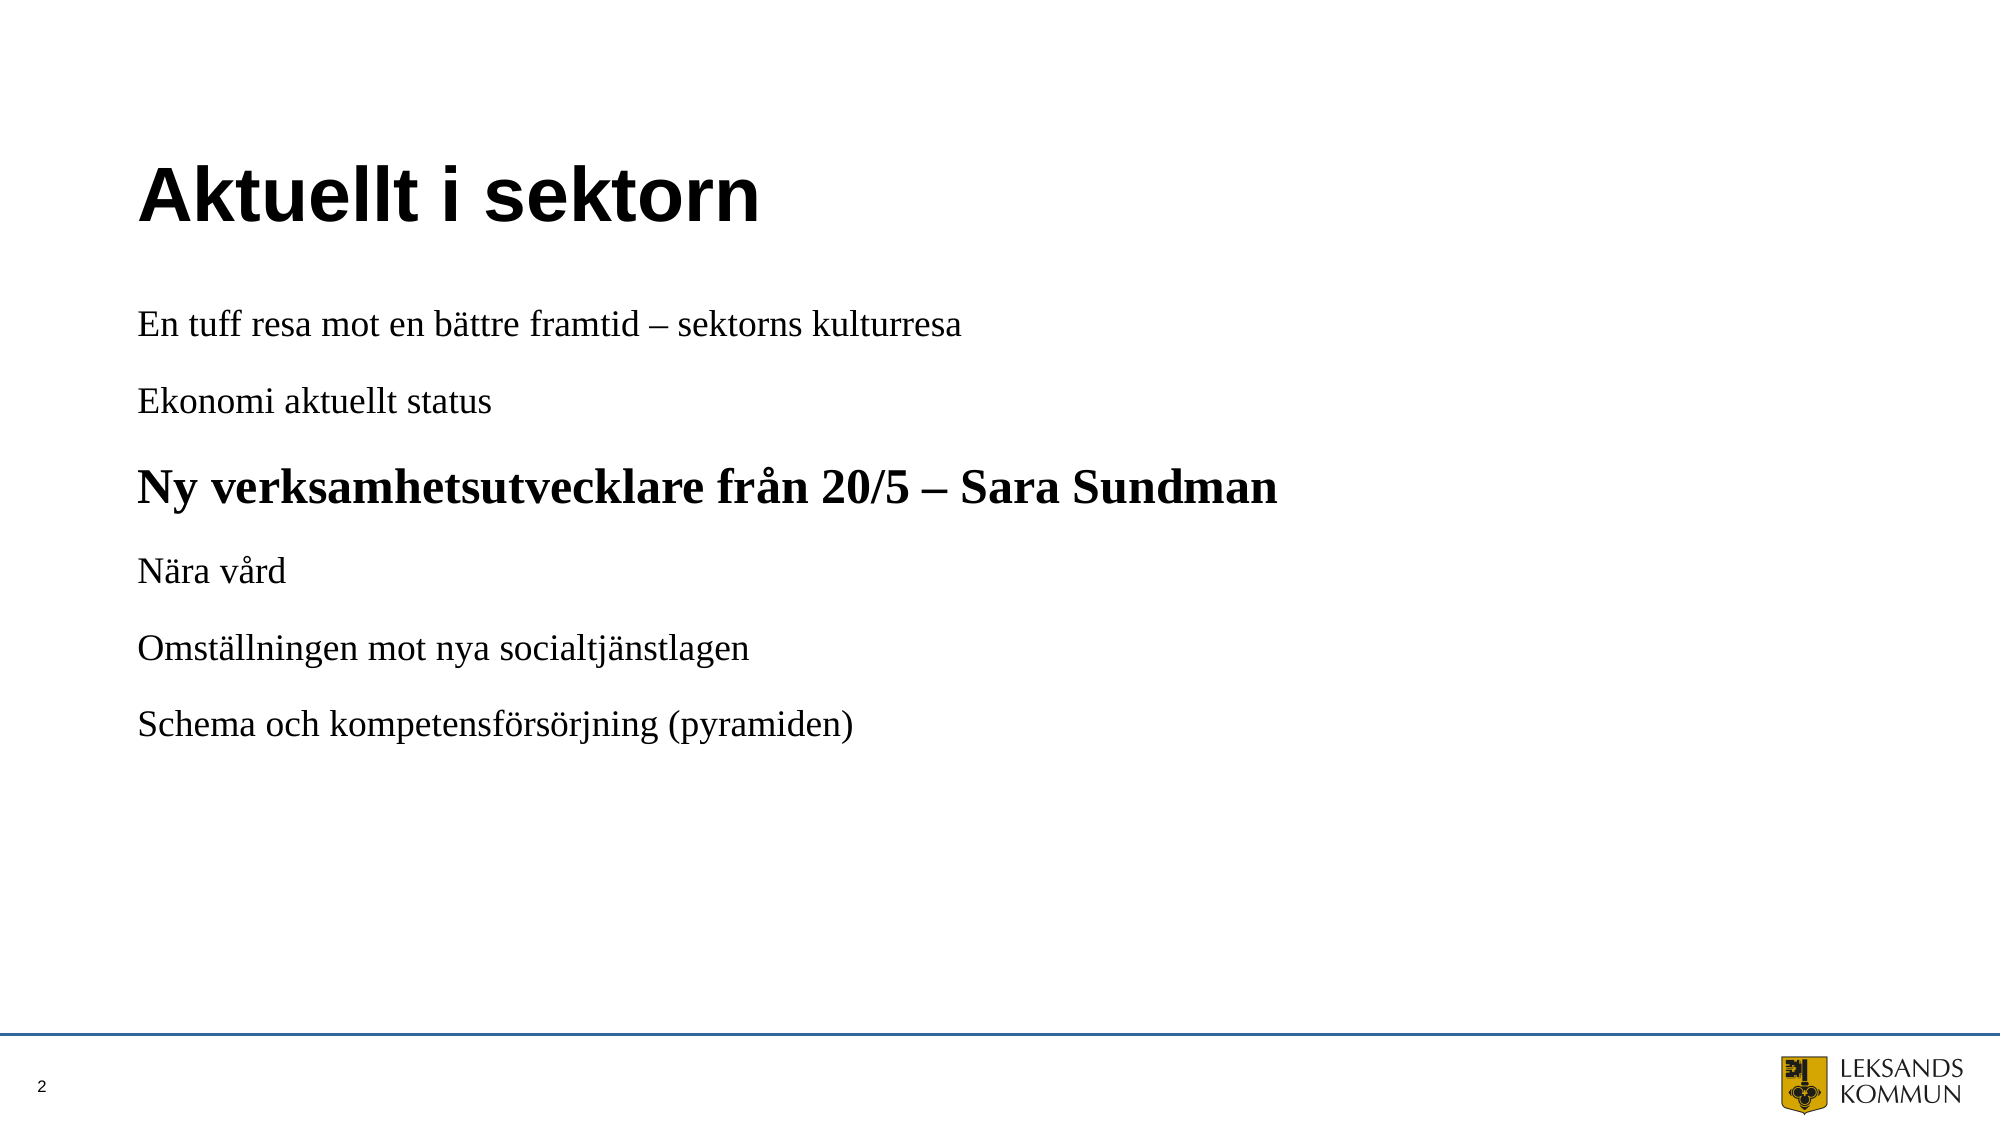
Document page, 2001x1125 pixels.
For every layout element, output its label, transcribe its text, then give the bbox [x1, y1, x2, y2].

list En tuff resa mot en bättre framtid – sektorns kulturresa Ekonomi aktuellt status Ny verksamhetsutvecklare från 20/5 – Sara Sundman Nära vård Omställningen mot nya socialtjänstlagen Schema och kompetensförsörjning (pyramiden) [137, 296, 1863, 977]
picture [1781, 1056, 1963, 1116]
slide_number 2 [37, 1074, 333, 1098]
title Aktuellt i sektorn [137, 60, 1863, 239]
